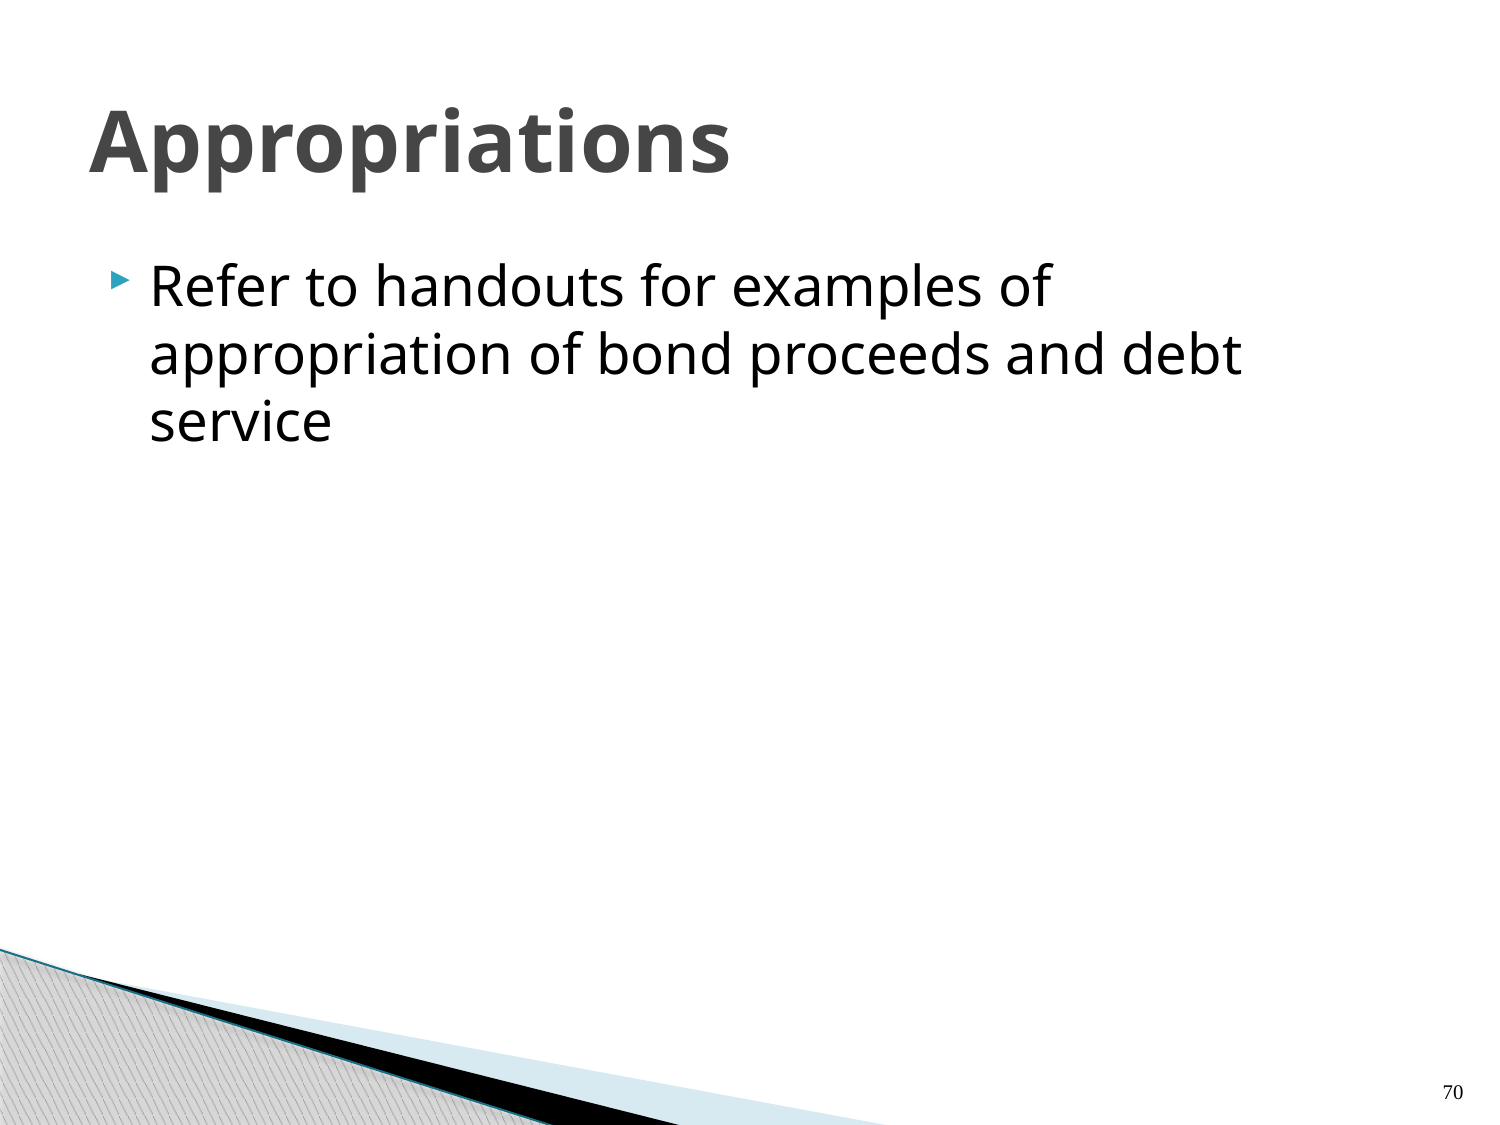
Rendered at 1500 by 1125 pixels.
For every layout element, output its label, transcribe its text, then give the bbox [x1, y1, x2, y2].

title Appropriations [75, 45, 1425, 233]
slide_number 70 [1418, 1051, 1479, 1112]
list Refer to handouts for examples of appropriation of bond proceeds and debt service [74, 242, 1426, 986]
